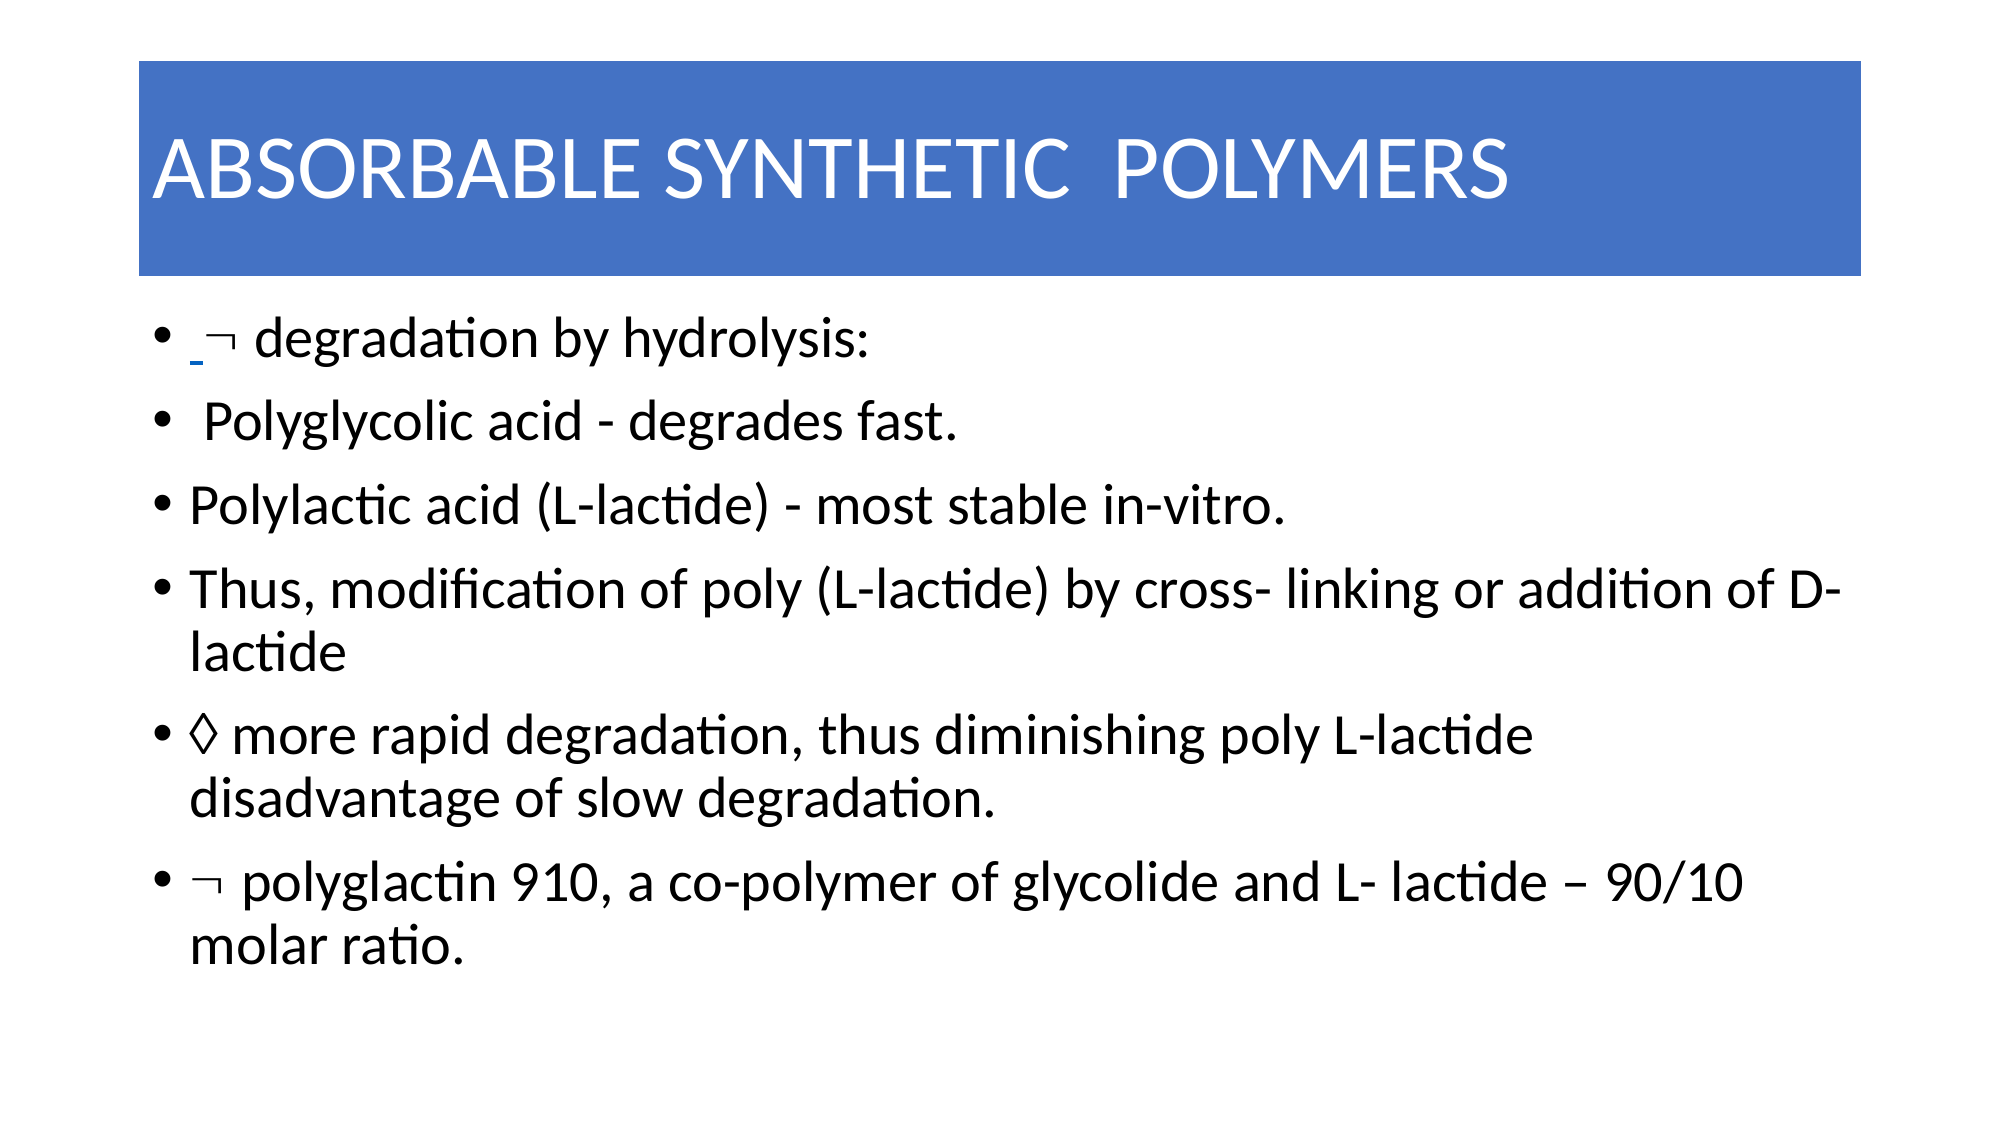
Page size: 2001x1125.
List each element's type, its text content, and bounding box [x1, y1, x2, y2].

title ABSORBABLE SYNTHETIC POLYMERS [136, 58, 1864, 279]
list  degradation by hydrolysis: Polyglycolic acid - degrades fast. Polylactic acid (L-lactide) - most stable in-vitro. Thus, modification of poly (L-lactide) by cross- linking or addition of D-lactide  more rapid degradation, thus diminishing poly L-lactide disadvantage of slow degradation.  polyglactin 910, a co-polymer of glycolide and L- lactide – 90/10 molar ratio. [137, 299, 1863, 1014]
